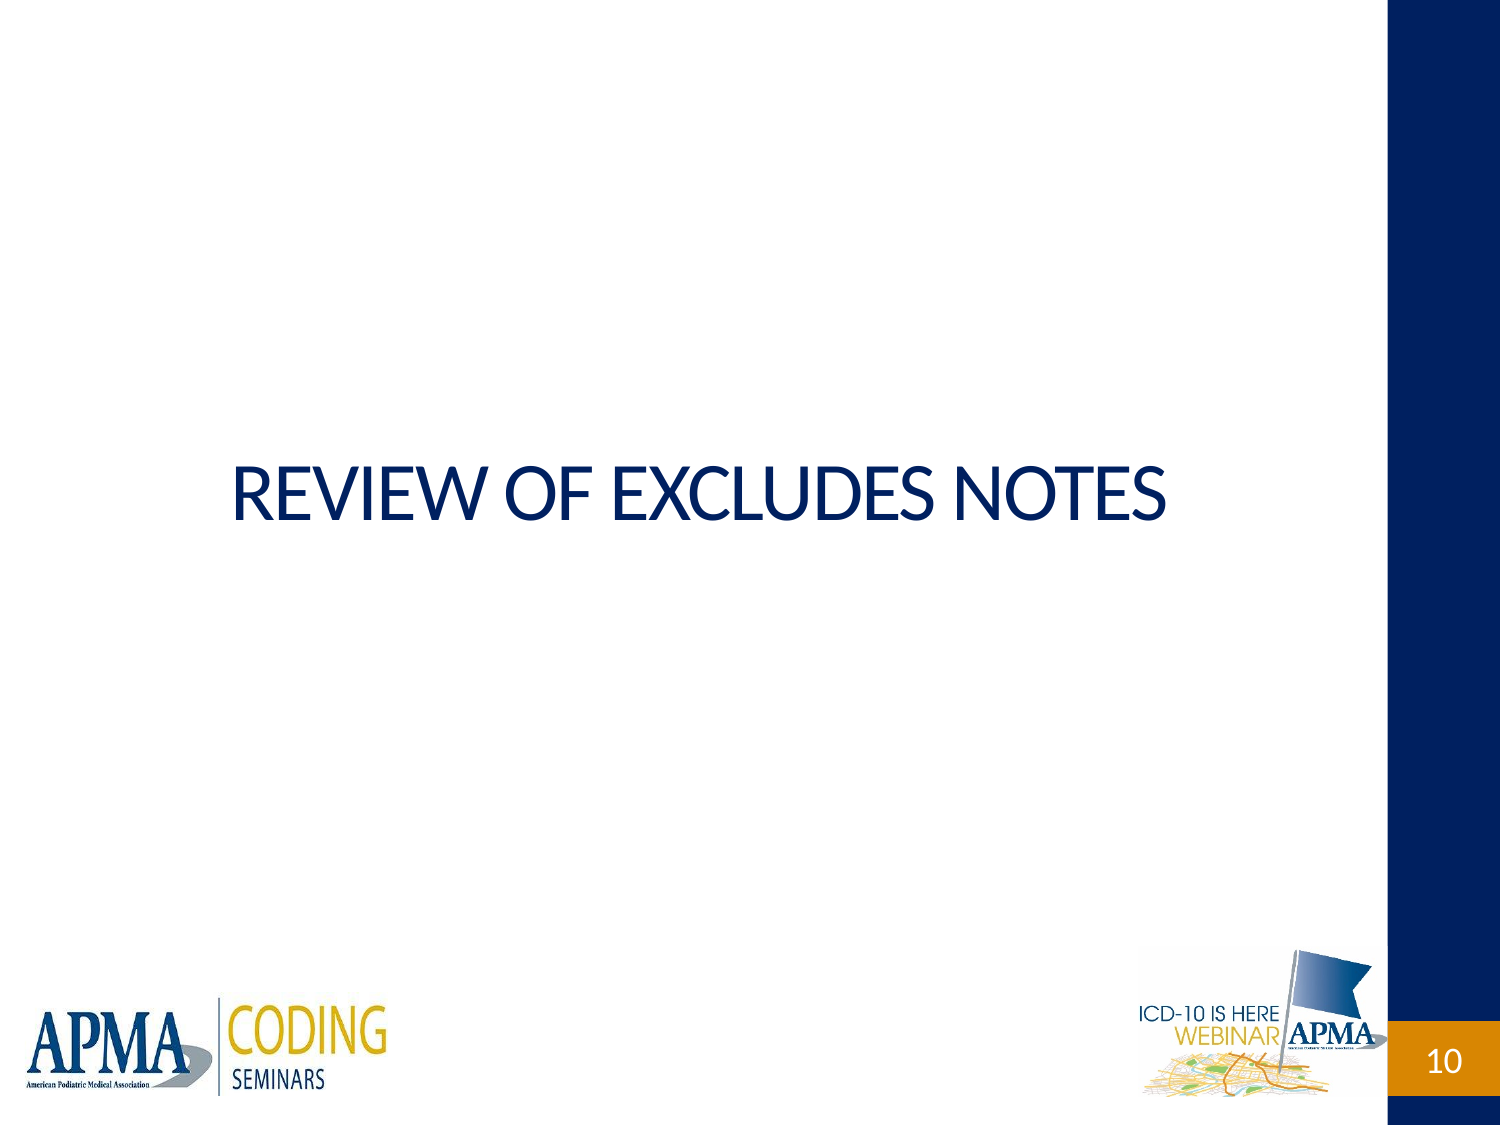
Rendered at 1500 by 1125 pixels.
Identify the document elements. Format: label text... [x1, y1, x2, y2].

title REVIEW OF EXCLUDES NOTES [75, 174, 1325, 800]
picture [24, 992, 388, 1096]
picture [1138, 946, 1388, 1097]
